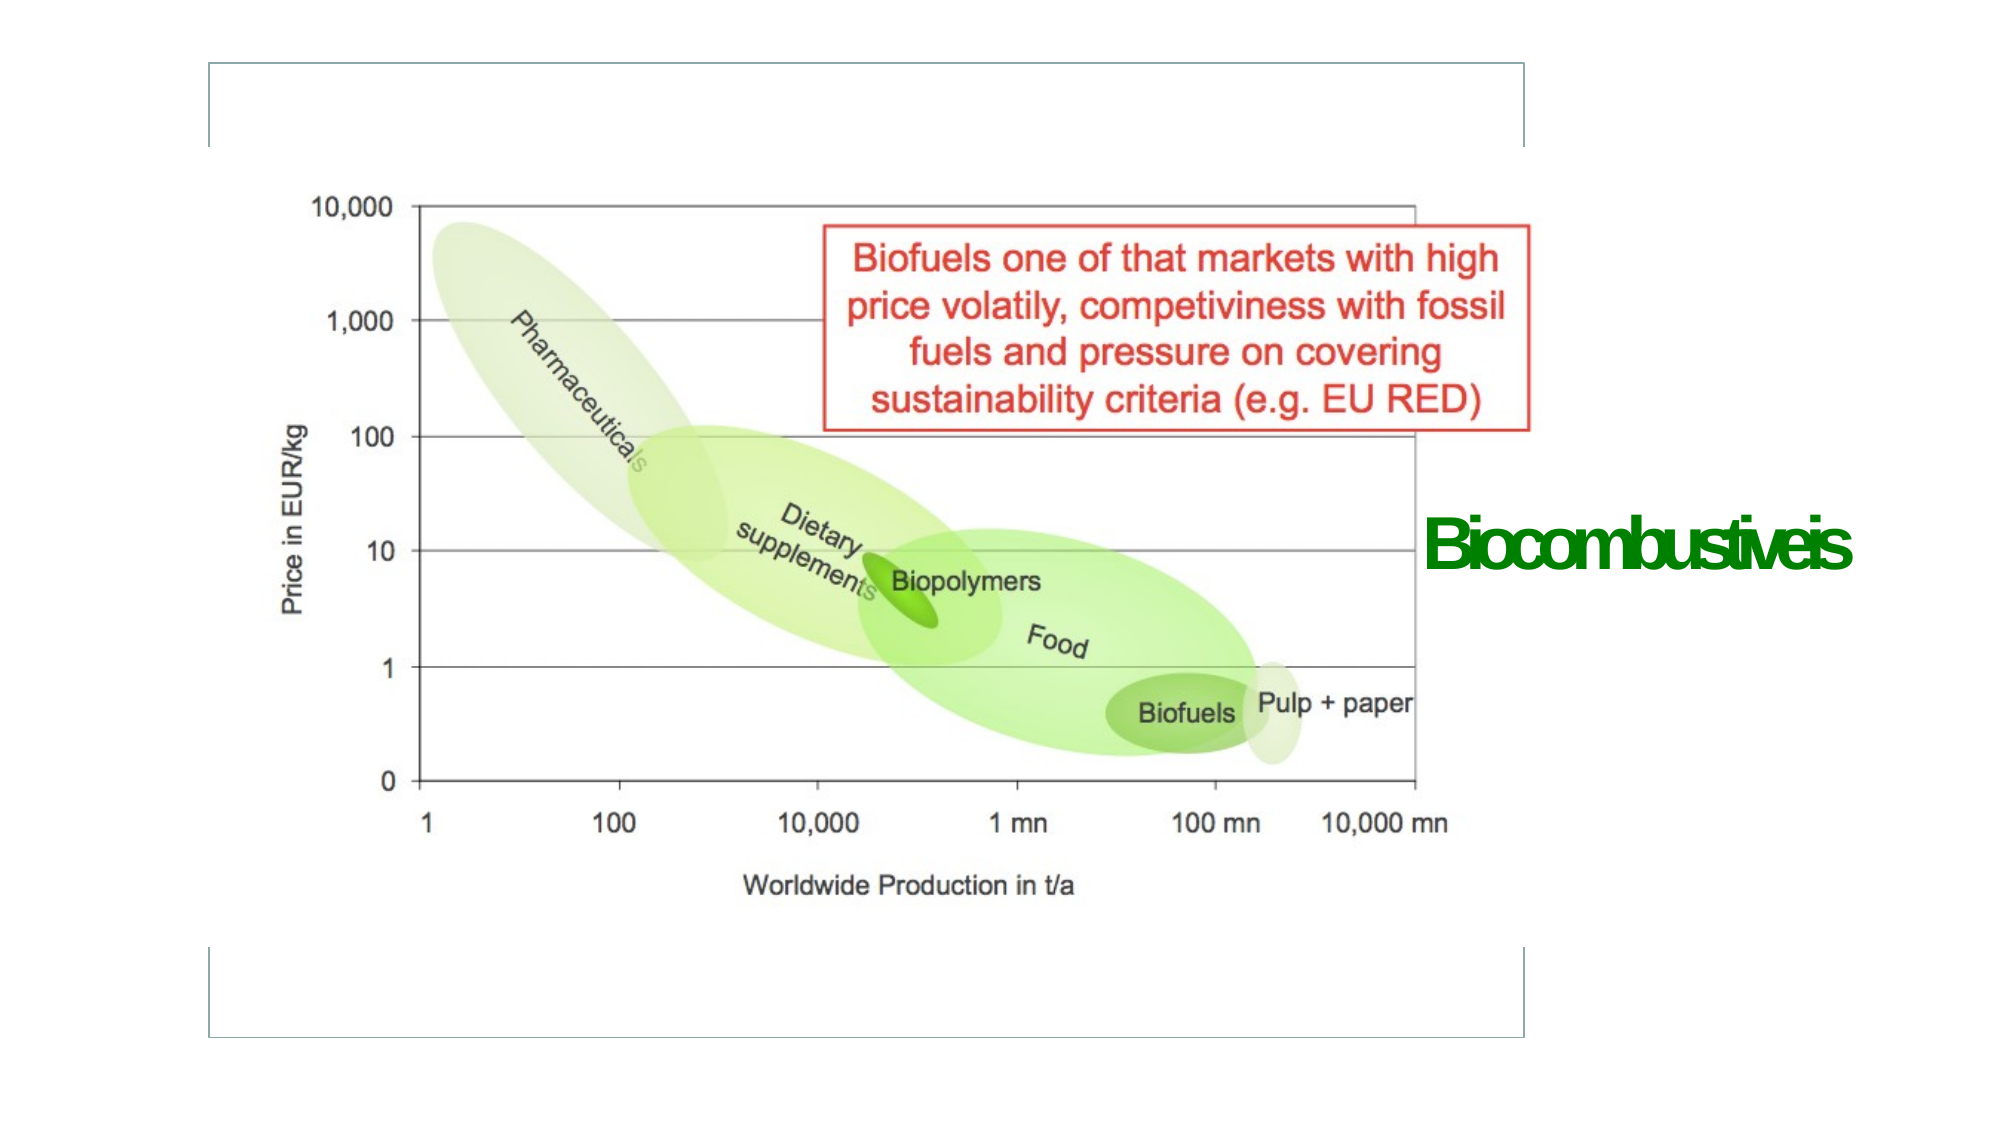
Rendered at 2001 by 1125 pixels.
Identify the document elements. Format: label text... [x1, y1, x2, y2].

text_box Biocombustiveis [1551, 492, 1883, 585]
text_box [189, 62, 1551, 1038]
